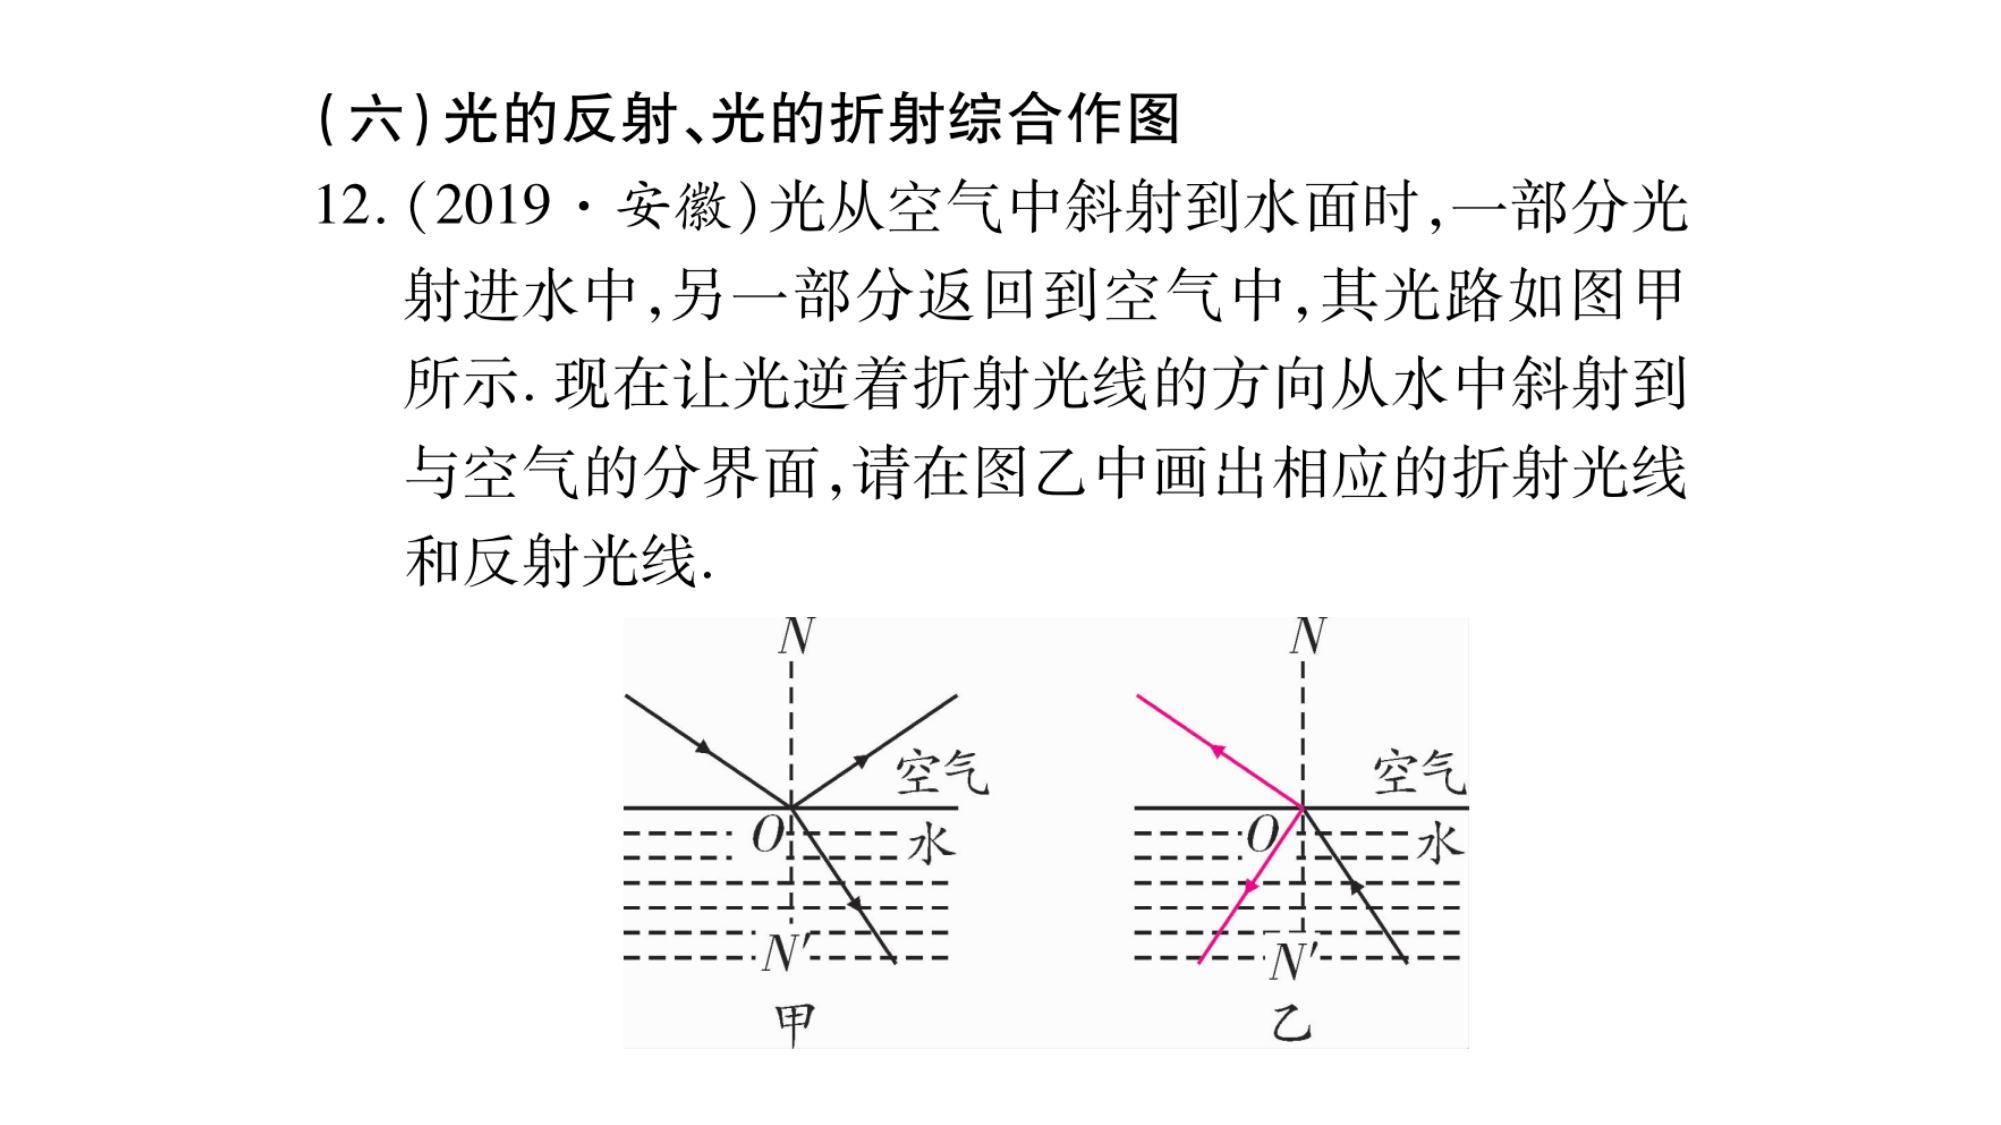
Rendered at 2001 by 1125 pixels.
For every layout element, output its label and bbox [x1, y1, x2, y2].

text_box [304, 83, 1696, 1049]
